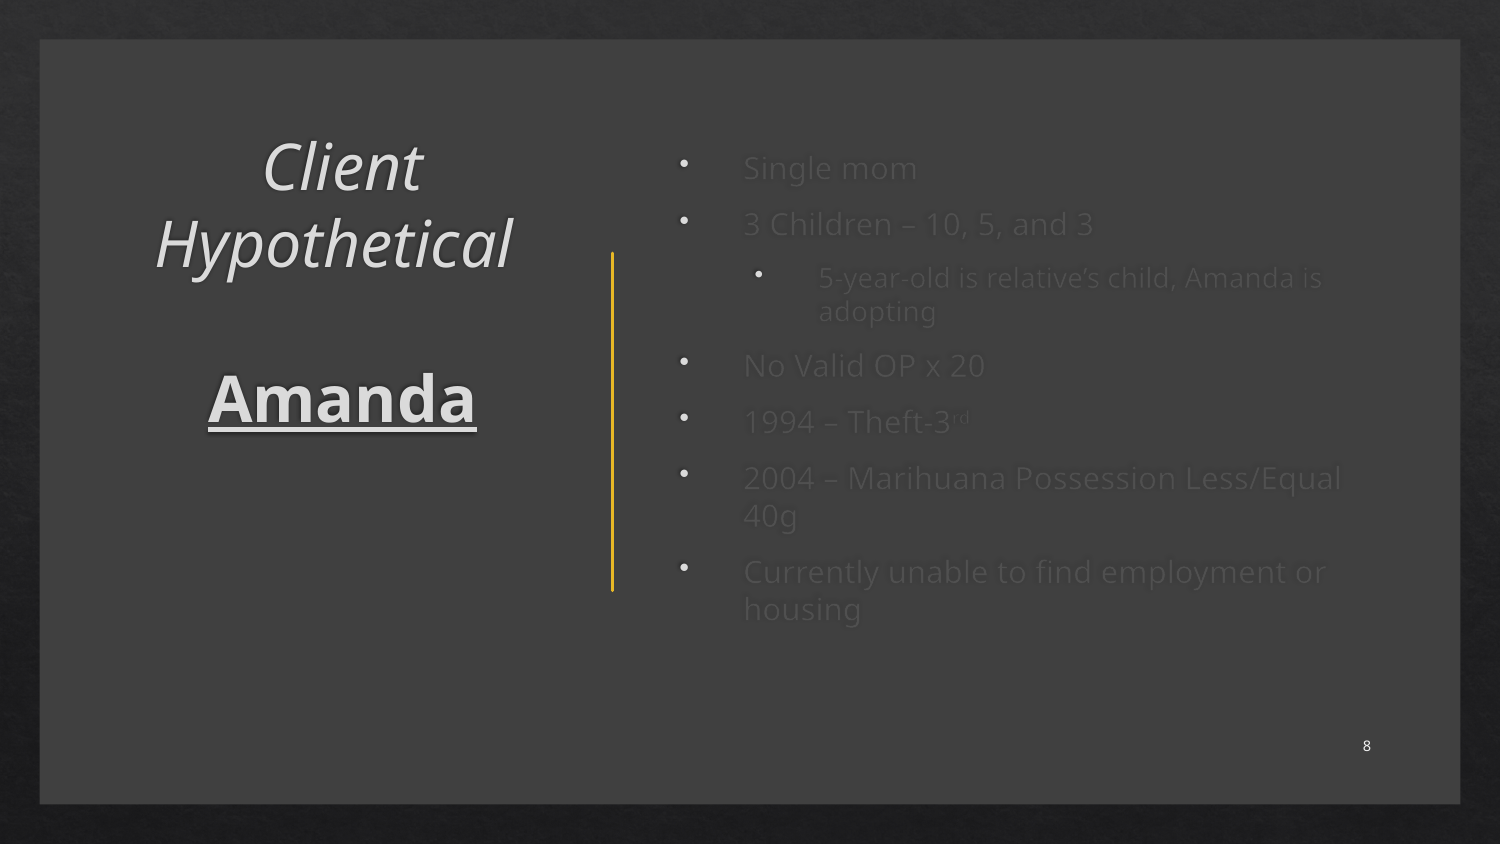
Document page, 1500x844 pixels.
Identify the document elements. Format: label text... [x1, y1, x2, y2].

list Single mom 3 Children – 10, 5, and 3 5-year-old is relative’s child, Amanda is adopting No Valid OP x 20 1994 – Theft-3rd 2004 – Marihuana Possession Less/Equal 40g Currently unable to find employment or housing [653, 118, 1387, 713]
text_box [38, 38, 1462, 806]
slide_number 8 [1293, 723, 1387, 769]
title Client Hypothetical Amanda [112, 118, 573, 713]
text_box [0, 0, 1500, 844]
